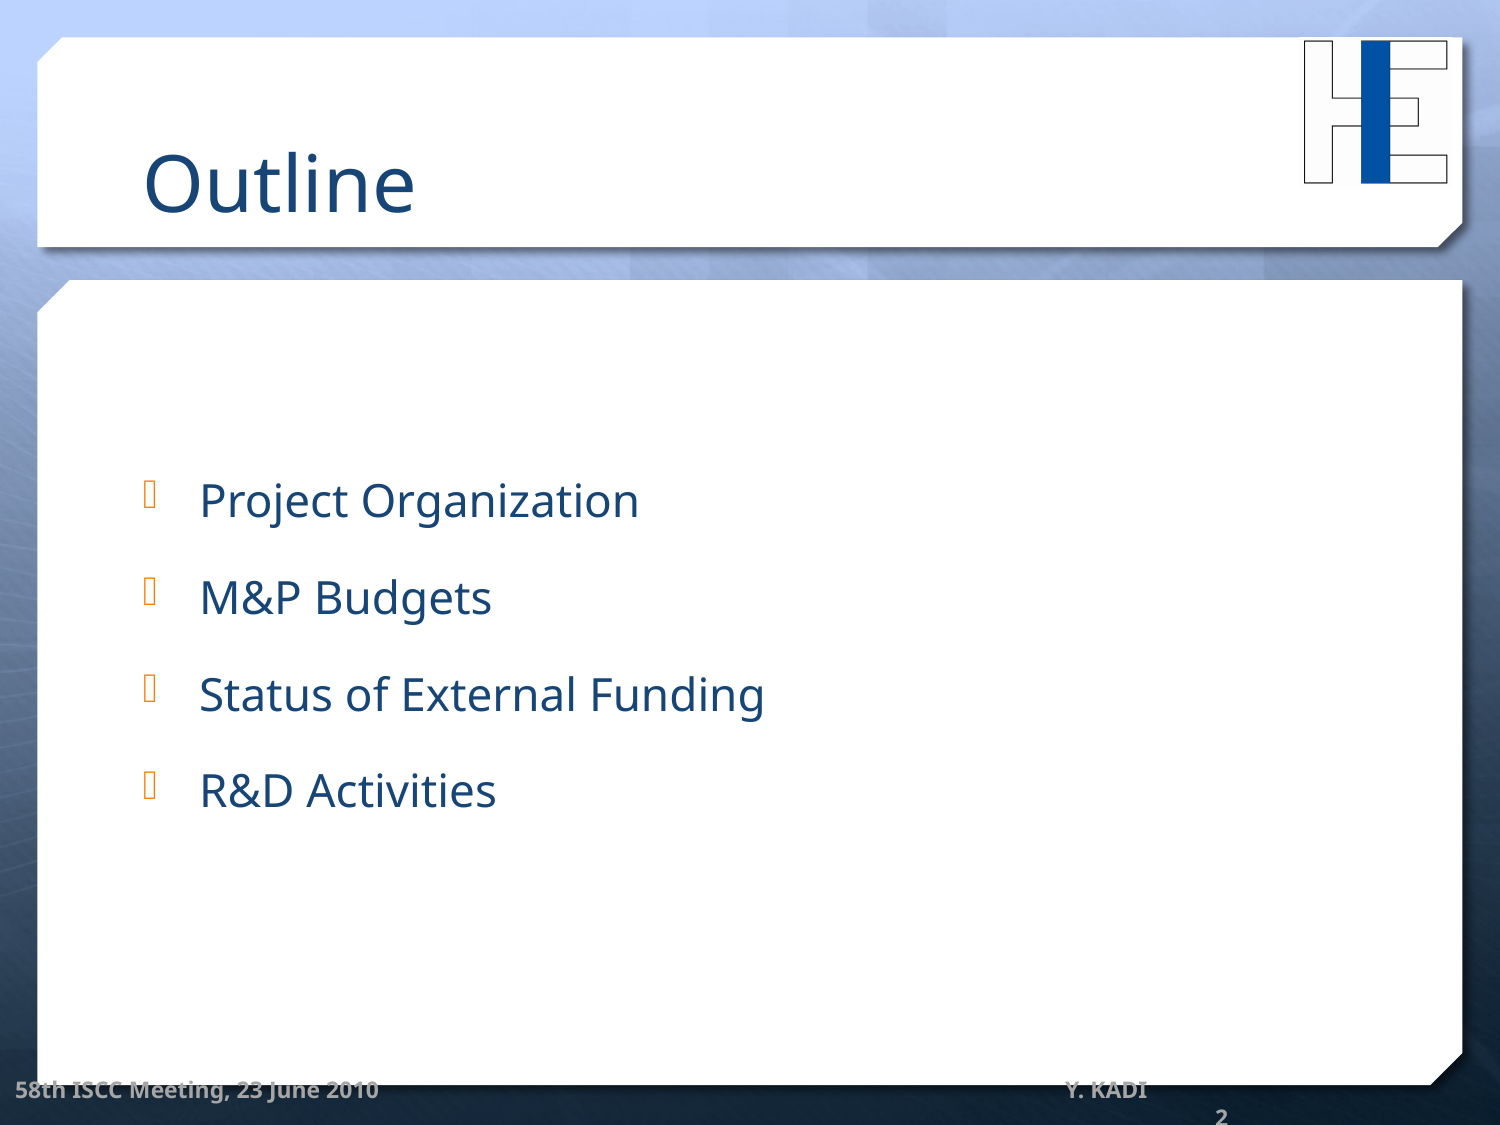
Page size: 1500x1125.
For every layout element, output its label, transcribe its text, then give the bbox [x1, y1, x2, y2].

picture [1299, 36, 1452, 188]
footer 58th ISCC Meeting, 23 June 2010 Y. KADI 2 [0, 1074, 1500, 1125]
title Outline [127, 48, 1372, 236]
list Project Organization M&P Budgets Status of External Funding R&D Activities [127, 367, 1372, 1025]
